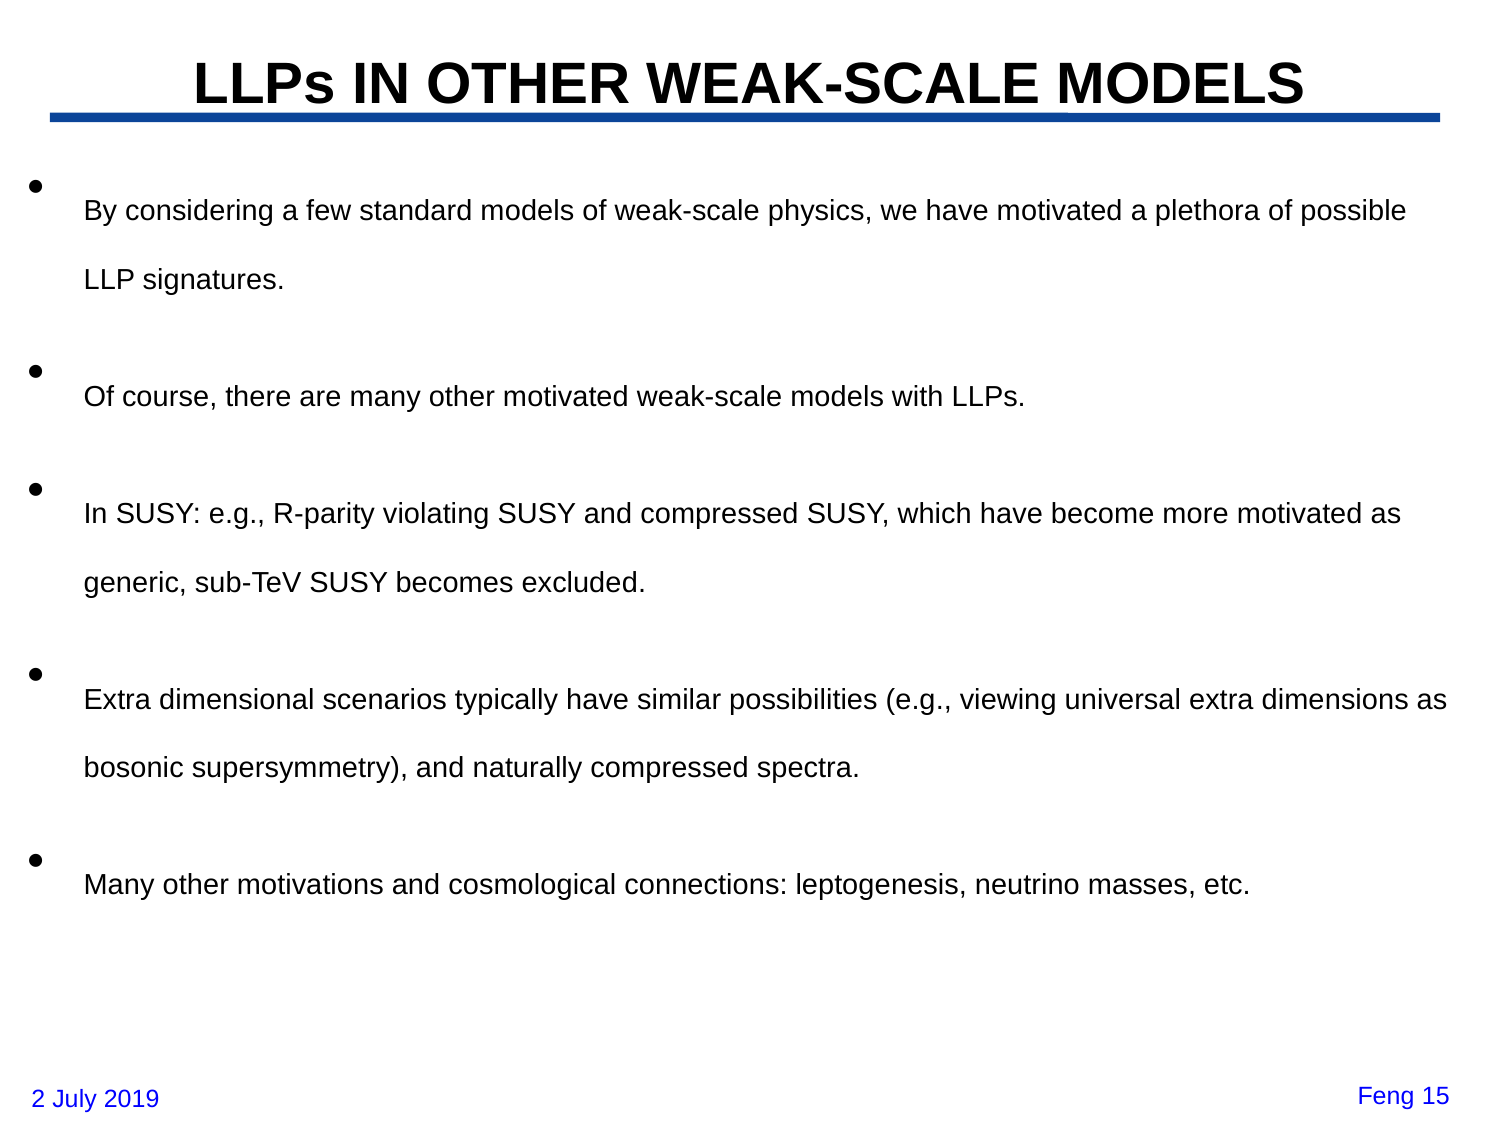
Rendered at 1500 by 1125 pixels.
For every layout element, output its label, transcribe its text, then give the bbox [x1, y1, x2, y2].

text_box By considering a few standard models of weak-scale physics, we have motivated a plethora of possible LLP signatures. Of course, there are many other motivated weak-scale models with LLPs. In SUSY: e.g., R-parity violating SUSY and compressed SUSY, which have become more motivated as generic, sub-TeV SUSY becomes excluded. Extra dimensional scenarios typically have similar possibilities (e.g., viewing universal extra dimensions as bosonic supersymmetry), and naturally compressed spectra. Many other motivations and cosmological connections: leptogenesis, neutrino masses, etc. [12, 151, 1475, 1000]
text_box LLPs IN OTHER WEAK-SCALE MODELS [112, 37, 1388, 158]
